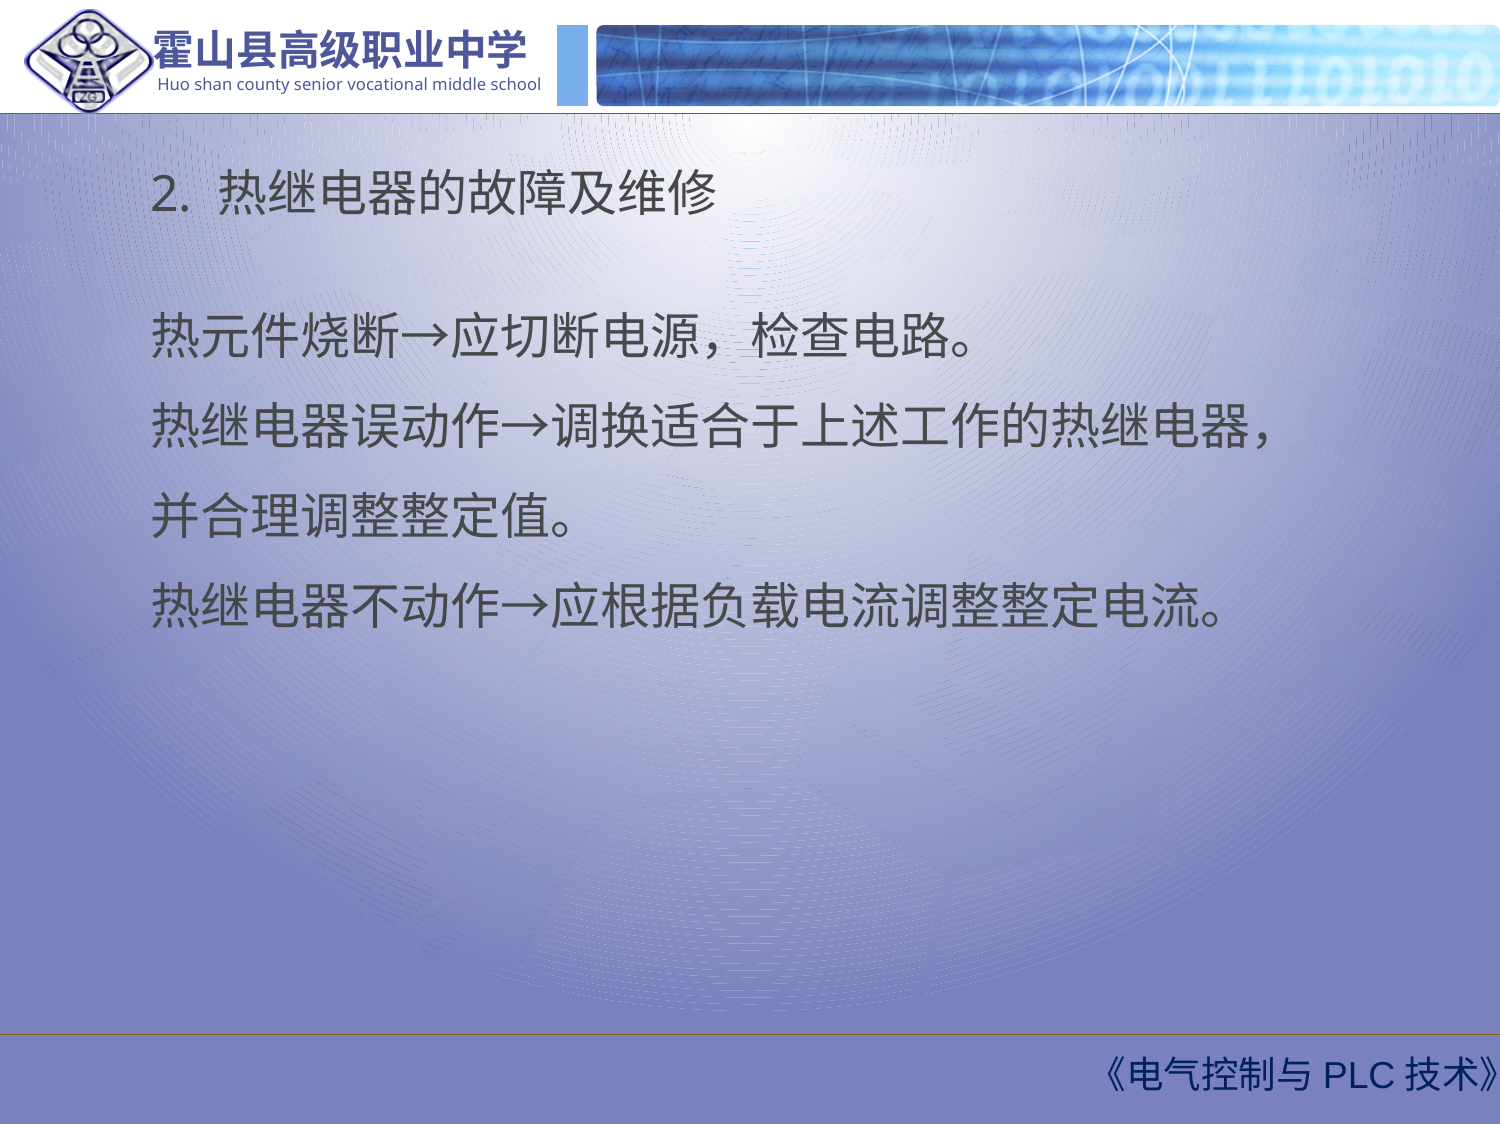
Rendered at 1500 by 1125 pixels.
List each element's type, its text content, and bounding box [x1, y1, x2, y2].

text_box 热元件烧断→应切断电源，检查电路。 热继电器误动作→调换适合于上述工作的热继电器，并合理调整整定值。 热继电器不动作→应根据负载电流调整整定电流。 [135, 267, 1329, 642]
picture [24, 8, 154, 114]
text_box 2. 热继电器的故障及维修 [135, 153, 1105, 229]
picture [596, 24, 1500, 107]
